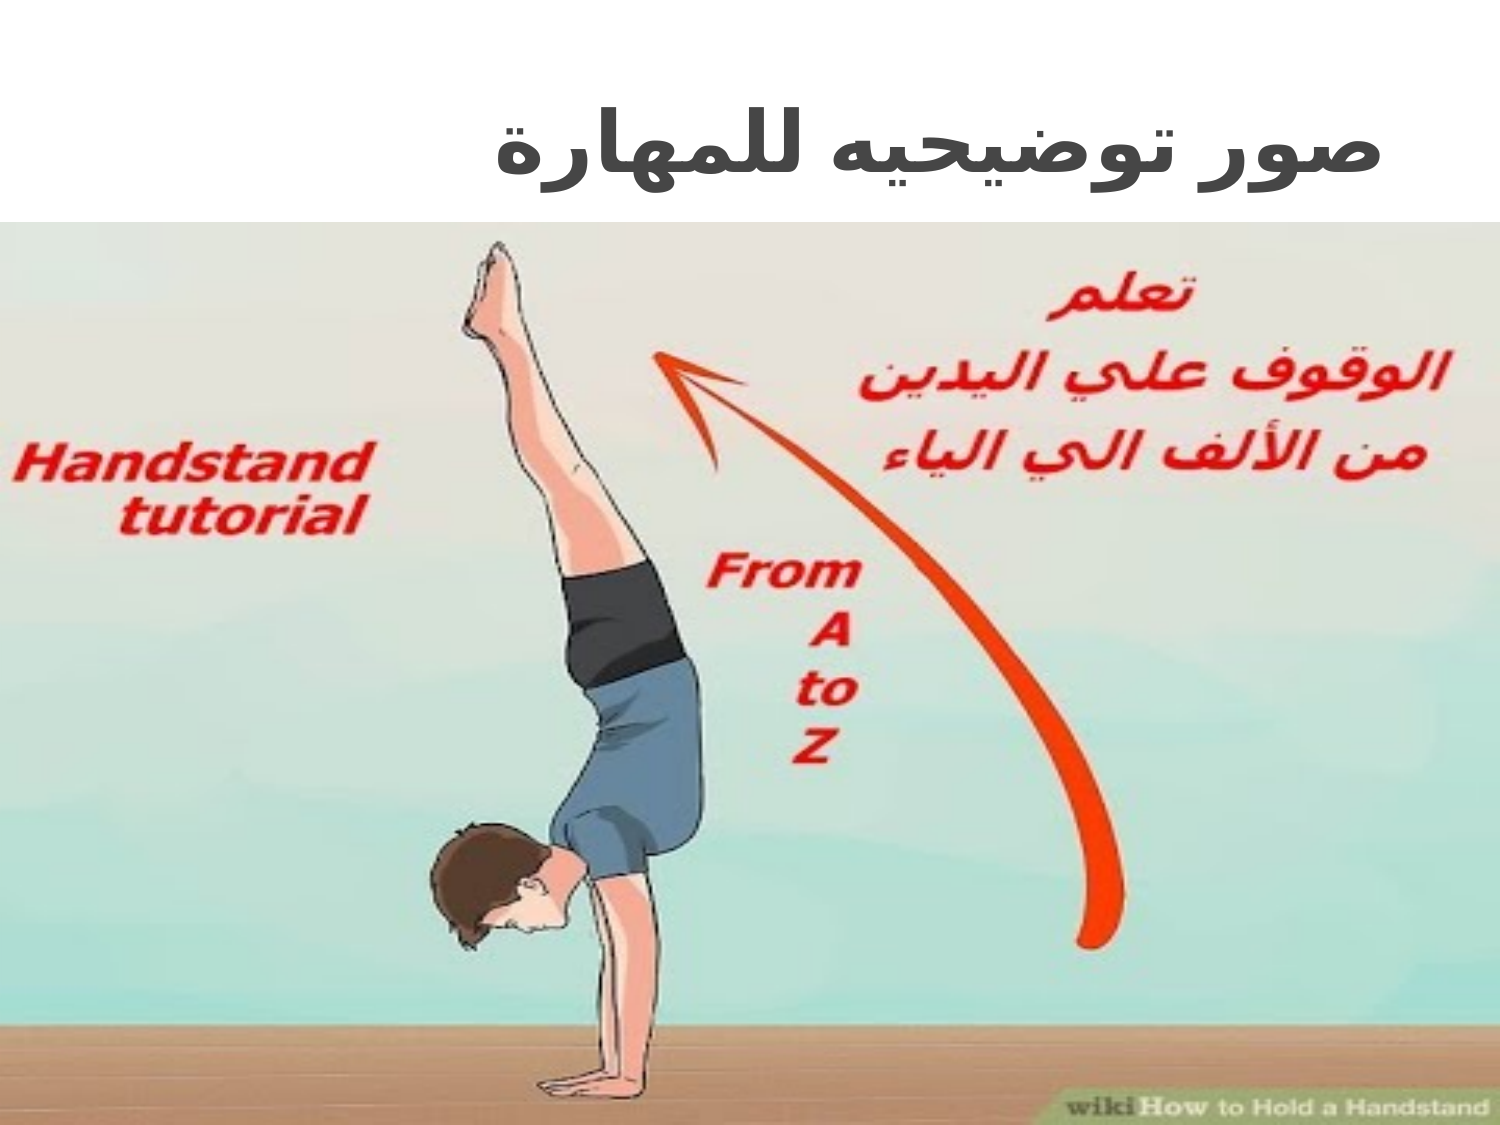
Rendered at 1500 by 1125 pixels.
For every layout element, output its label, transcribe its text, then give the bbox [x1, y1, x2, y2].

title صور توضيحيه للمهارة [75, 45, 1425, 222]
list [0, 222, 1500, 1125]
